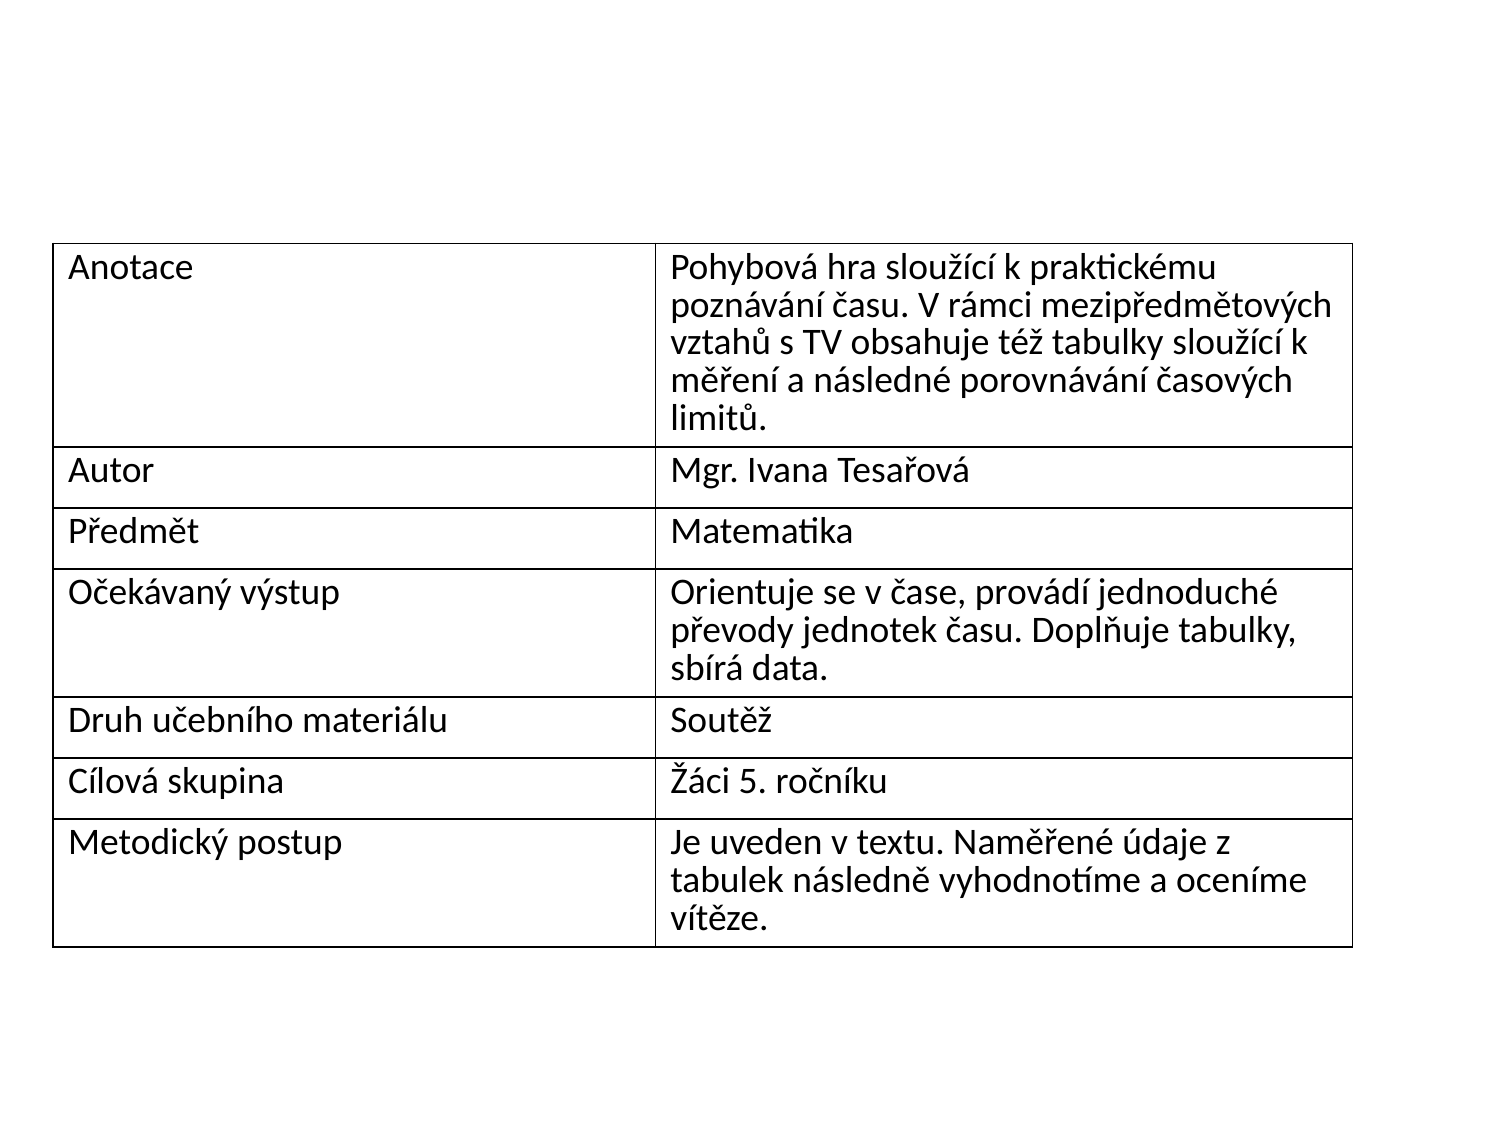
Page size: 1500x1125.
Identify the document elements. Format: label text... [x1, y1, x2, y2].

table_cell Druh učebního materiálu [54, 698, 655, 757]
table_cell Metodický postup [54, 820, 655, 946]
table_header Anotace [54, 244, 655, 446]
table_cell Je uveden v textu. Naměřené údaje z tabulek následně vyhodnotíme a oceníme vítěze. [656, 820, 1352, 946]
table_cell Autor [54, 448, 655, 507]
table_cell Matematika [656, 509, 1352, 568]
table_header Pohybová hra sloužící k praktickému poznávání času. V rámci mezipředmětových vztahů s TV obsahuje též tabulky sloužící k měření a následné porovnávání časových limitů. [656, 244, 1352, 446]
table_cell Mgr. Ivana Tesařová [656, 448, 1352, 507]
table_cell Soutěž [656, 698, 1352, 757]
table_cell Předmět [54, 509, 655, 568]
table_cell Žáci 5. ročníku [656, 759, 1352, 818]
table_cell Orientuje se v čase, provádí jednoduché převody jednotek času. Doplňuje tabulky, sbírá data. [656, 570, 1352, 696]
table_cell Cílová skupina [54, 759, 655, 818]
table_cell Očekávaný výstup [54, 570, 655, 696]
